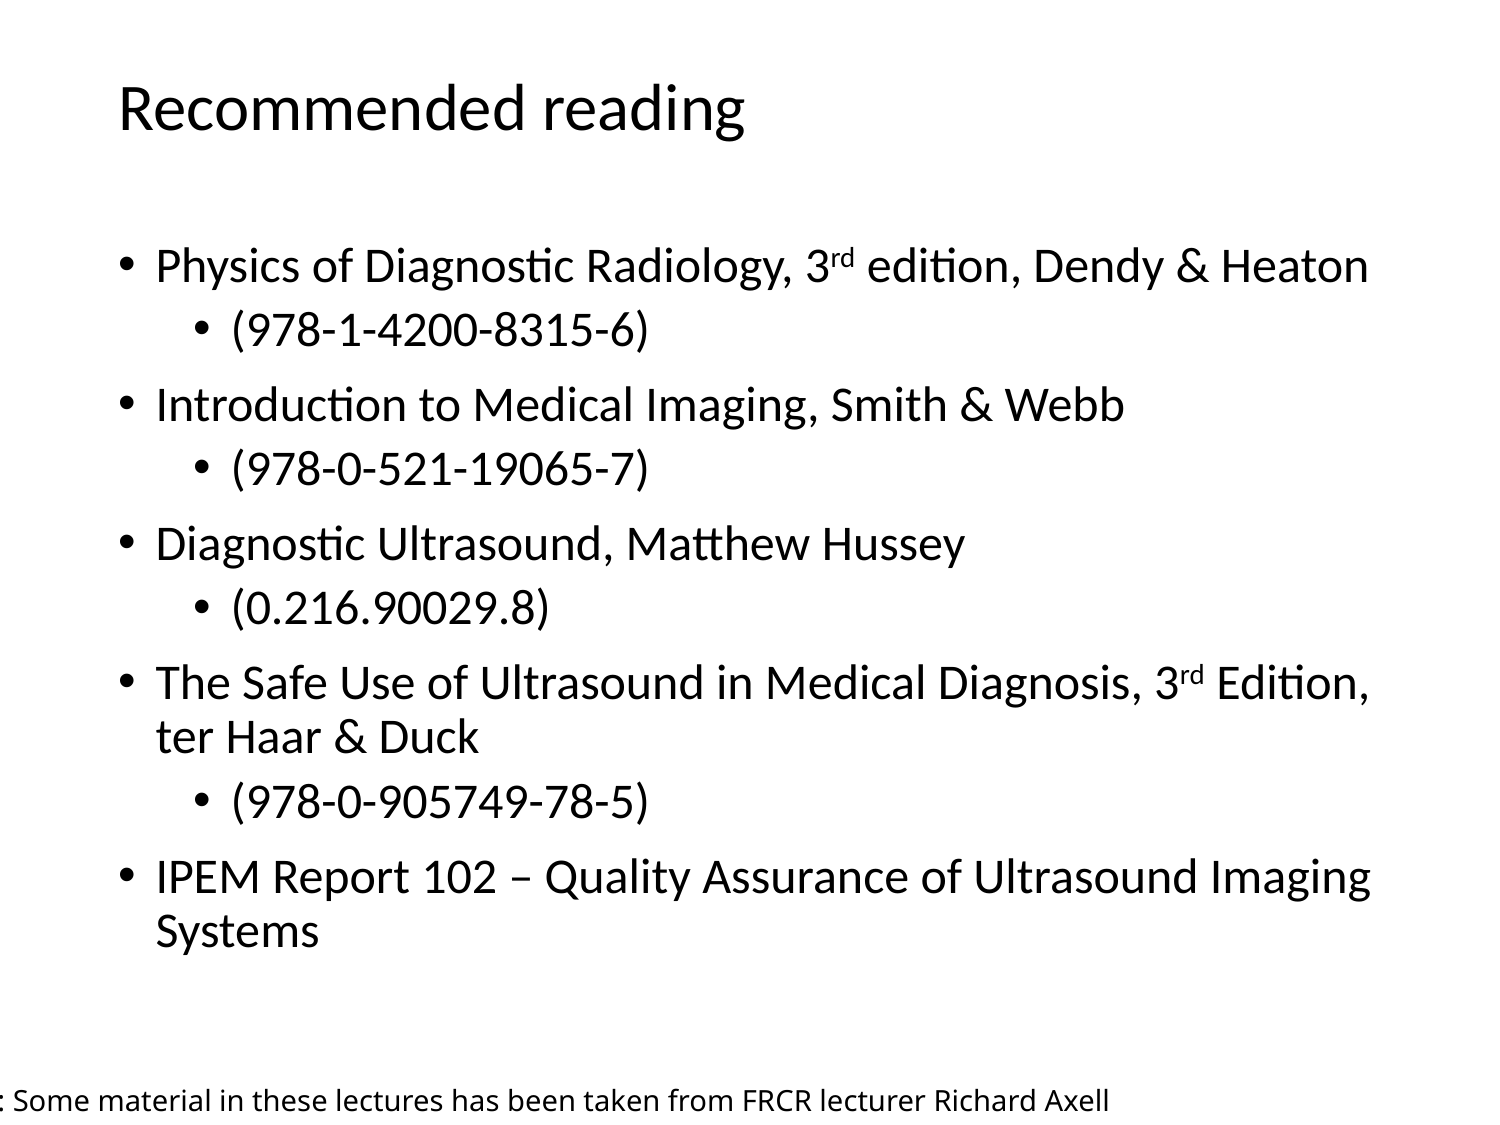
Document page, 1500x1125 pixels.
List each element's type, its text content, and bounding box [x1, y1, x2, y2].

list Physics of Diagnostic Radiology, 3rd edition, Dendy & Heaton (978-1-4200-8315-6) Introduction to Medical Imaging, Smith & Webb (978-0-521-19065-7) Diagnostic Ultrasound, Matthew Hussey (0.216.90029.8) The Safe Use of Ultrasound in Medical Diagnosis, 3rd Edition, ter Haar & Duck (978-0-905749-78-5) IPEM Report 102 – Quality Assurance of Ultrasound Imaging Systems [103, 231, 1397, 974]
title Recommended reading [103, 32, 1397, 185]
text_box Note: Some material in these lectures has been taken from FRCR lecturer Richard Axell [0, 1074, 1126, 1125]
